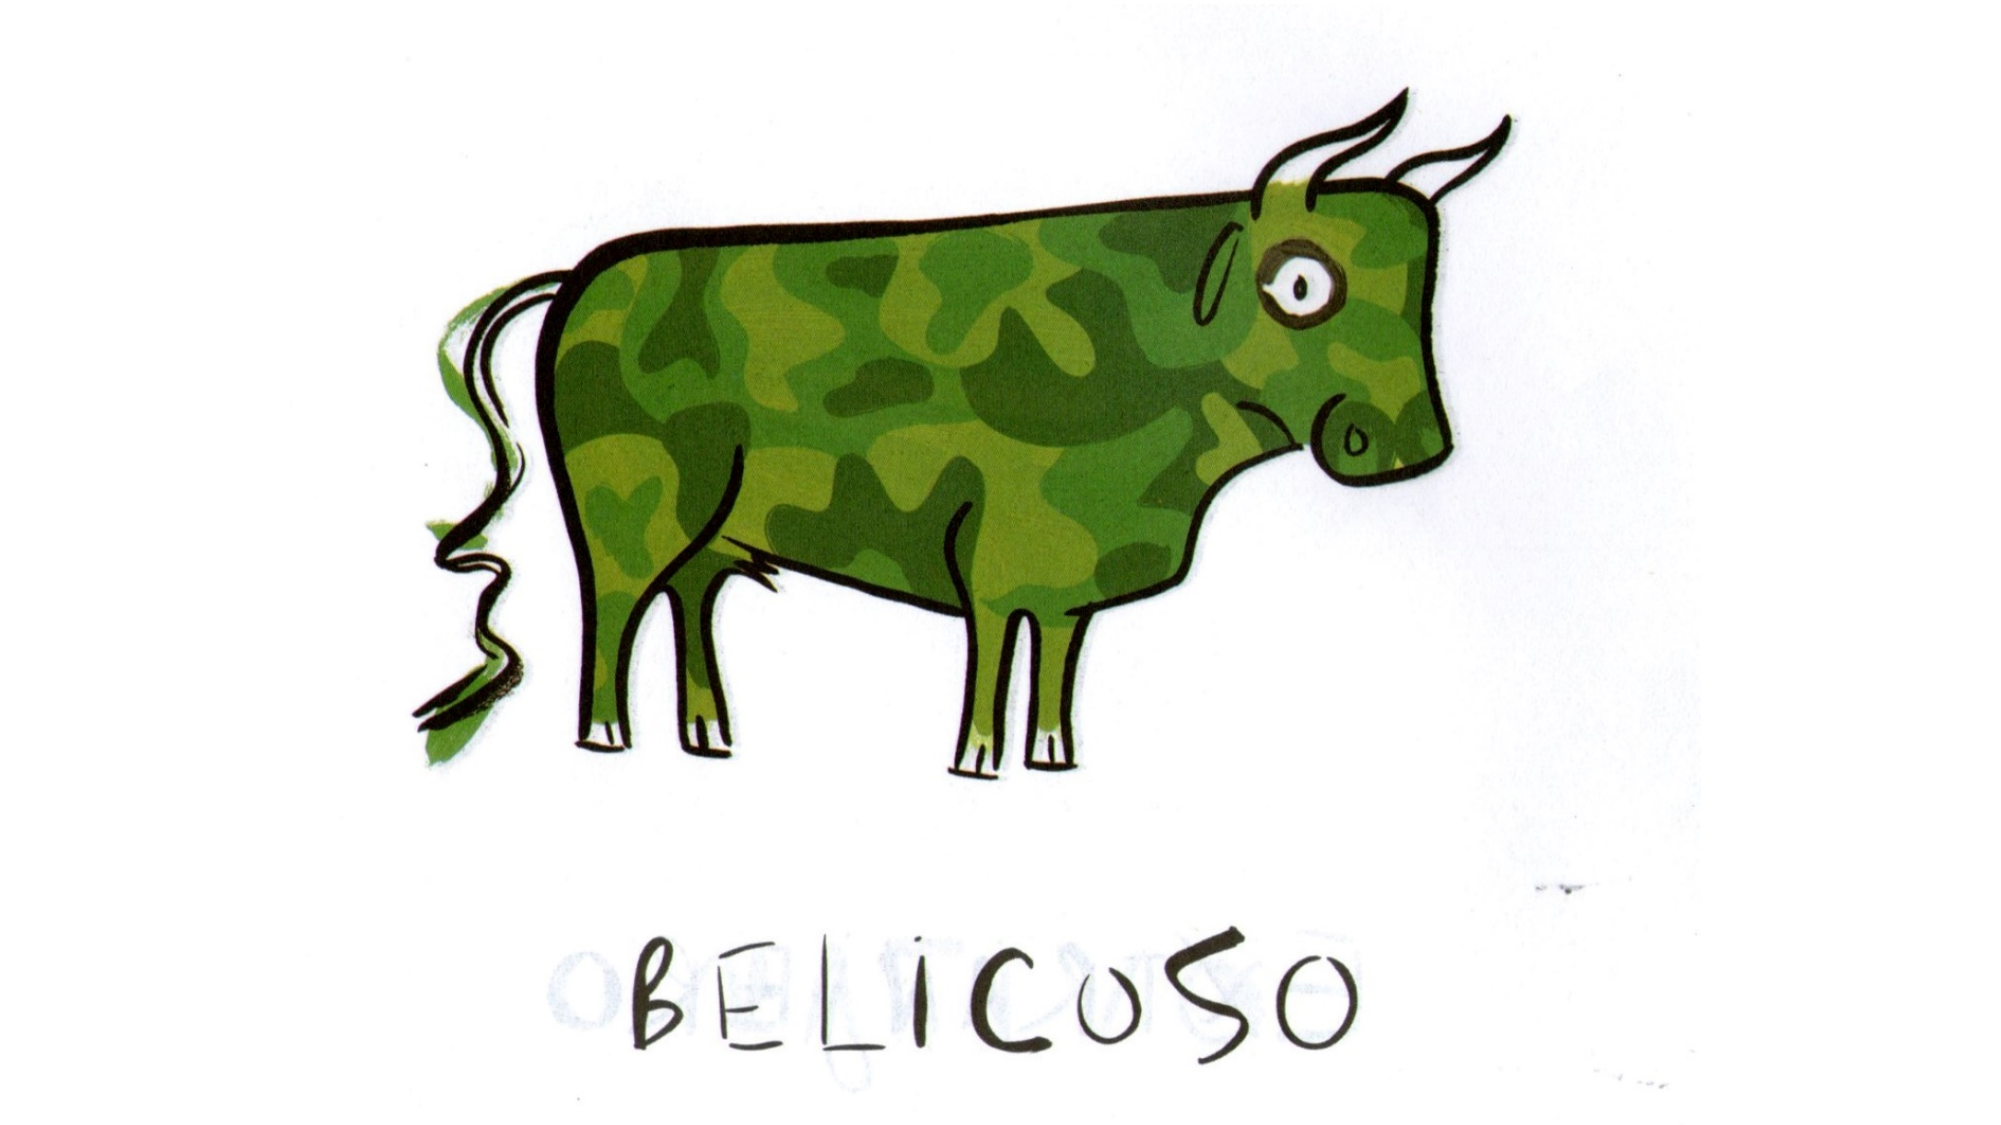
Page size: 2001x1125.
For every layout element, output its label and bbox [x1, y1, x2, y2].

picture [289, 4, 1701, 1125]
